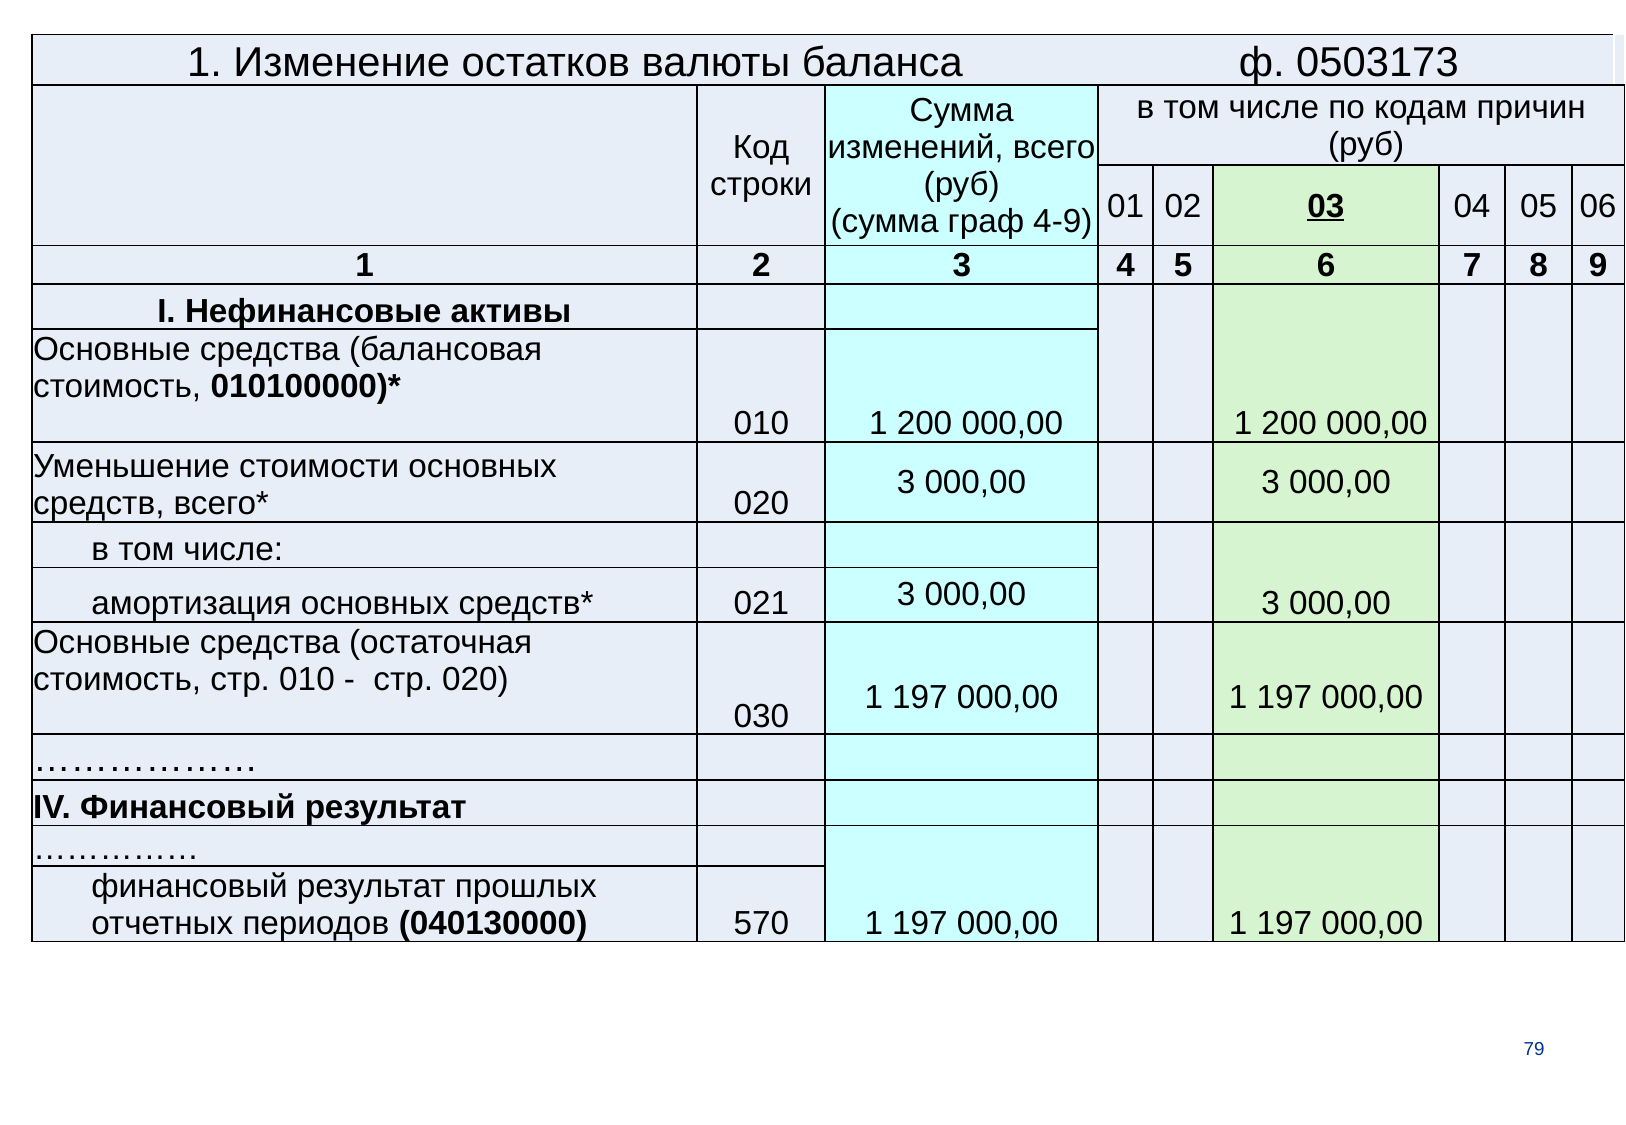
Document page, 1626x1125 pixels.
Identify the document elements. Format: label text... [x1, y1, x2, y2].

table_cell 1 197 000,00 [826, 623, 1097, 733]
table_cell [698, 781, 824, 825]
table_cell [1440, 285, 1504, 441]
table_cell [826, 781, 1097, 825]
table_cell 1 197 000,00 [1214, 826, 1438, 941]
table_cell Уменьшение стоимости основных средств, всего* [33, 443, 696, 521]
table_cell 021 [698, 568, 824, 621]
table_cell [1506, 826, 1571, 941]
table_cell 01 [1099, 166, 1152, 245]
table_cell 5 [1154, 246, 1212, 283]
table_cell 05 [1506, 166, 1571, 245]
table_cell 7 [1440, 246, 1504, 283]
table_cell 4 [1099, 246, 1152, 283]
table_cell 3 000,00 [1214, 523, 1438, 621]
table_cell 3 [826, 246, 1097, 283]
table_cell [1099, 443, 1152, 521]
table_cell [698, 285, 824, 328]
table_cell [1154, 781, 1212, 825]
table_header 1. Изменение остатков валюты баланса ф. 0503173 [33, 35, 1613, 84]
table_cell 020 [698, 443, 824, 521]
table_cell 6 [1214, 246, 1438, 283]
table_cell [1440, 443, 1504, 521]
table_cell 010 [698, 330, 824, 441]
table_cell Основные средства (балансовая стоимость, 010100000)* [33, 330, 696, 441]
table_cell [1573, 623, 1624, 733]
table_cell 570 [698, 867, 824, 941]
table_cell [698, 826, 824, 865]
table_cell [1506, 735, 1571, 779]
table_cell 8 [1506, 246, 1571, 283]
table_cell [1506, 781, 1571, 825]
table_cell [1573, 826, 1624, 941]
table_cell [1506, 443, 1571, 521]
table_cell 06 [1573, 166, 1624, 245]
table_cell [1573, 781, 1624, 825]
table_cell I. Нефинансовые активы [33, 285, 696, 328]
table_header [1615, 35, 1624, 84]
table_cell 3 000,00 [826, 443, 1097, 521]
table_cell Сумма изменений, всего (руб) (сумма граф 4-9) [826, 86, 1097, 245]
table_cell Код строки [698, 86, 824, 245]
table_cell 1 197 000,00 [1214, 623, 1438, 733]
table_cell [1154, 523, 1212, 621]
table_cell в том числе: [33, 523, 696, 567]
table_cell [1573, 735, 1624, 779]
table_cell [1573, 285, 1624, 441]
table_cell финансовый результат прошлых отчетных периодов (040130000) [33, 867, 696, 941]
table_cell 3 000,00 [1214, 443, 1438, 521]
table_cell [1099, 826, 1152, 941]
table_cell [1154, 443, 1212, 521]
table_cell [1099, 735, 1152, 779]
table_cell [1099, 285, 1152, 441]
table_cell 3 000,00 [826, 568, 1097, 621]
table_cell 02 [1154, 166, 1212, 245]
table_cell …………… [33, 826, 696, 865]
table_cell [1506, 623, 1571, 733]
table_cell [1099, 523, 1152, 621]
table_cell [1154, 285, 1212, 441]
table_cell [1214, 735, 1438, 779]
table_cell 04 [1440, 166, 1504, 245]
table_cell 1 200 000,00 [826, 330, 1097, 441]
table_cell [1099, 623, 1152, 733]
table_cell [1506, 285, 1571, 441]
table_cell IV. Финансовый результат [33, 781, 696, 825]
table_cell [698, 523, 824, 567]
table_cell [1154, 623, 1212, 733]
table_cell 2 [698, 246, 824, 283]
table_cell ……………… [33, 735, 696, 779]
table_cell [826, 523, 1097, 567]
table_cell [33, 86, 696, 245]
table_cell [1440, 623, 1504, 733]
table_cell в том числе по кодам причин (руб) [1099, 86, 1624, 164]
table_cell 9 [1573, 246, 1624, 283]
table_cell [1099, 781, 1152, 825]
table_cell 1 200 000,00 [1214, 285, 1438, 441]
table_cell [1440, 826, 1504, 941]
table_cell 030 [698, 623, 824, 733]
table_cell [1506, 523, 1571, 621]
table_cell Основные средства (остаточная стоимость, стр. 010 - стр. 020) [33, 623, 696, 733]
table_cell [826, 735, 1097, 779]
table_cell [1440, 523, 1504, 621]
table_cell [1154, 826, 1212, 941]
table_cell 03 [1214, 166, 1438, 245]
table_cell [826, 285, 1097, 328]
table_cell [1440, 781, 1504, 825]
table_cell [1573, 523, 1624, 621]
table_cell [1440, 735, 1504, 779]
table_cell 1 [33, 246, 696, 283]
table_cell [1214, 781, 1438, 825]
table_cell [698, 735, 824, 779]
table_cell [1154, 735, 1212, 779]
table_cell [1573, 443, 1624, 521]
table_cell амортизация основных средств* [33, 568, 696, 621]
table_cell 1 197 000,00 [826, 826, 1097, 941]
